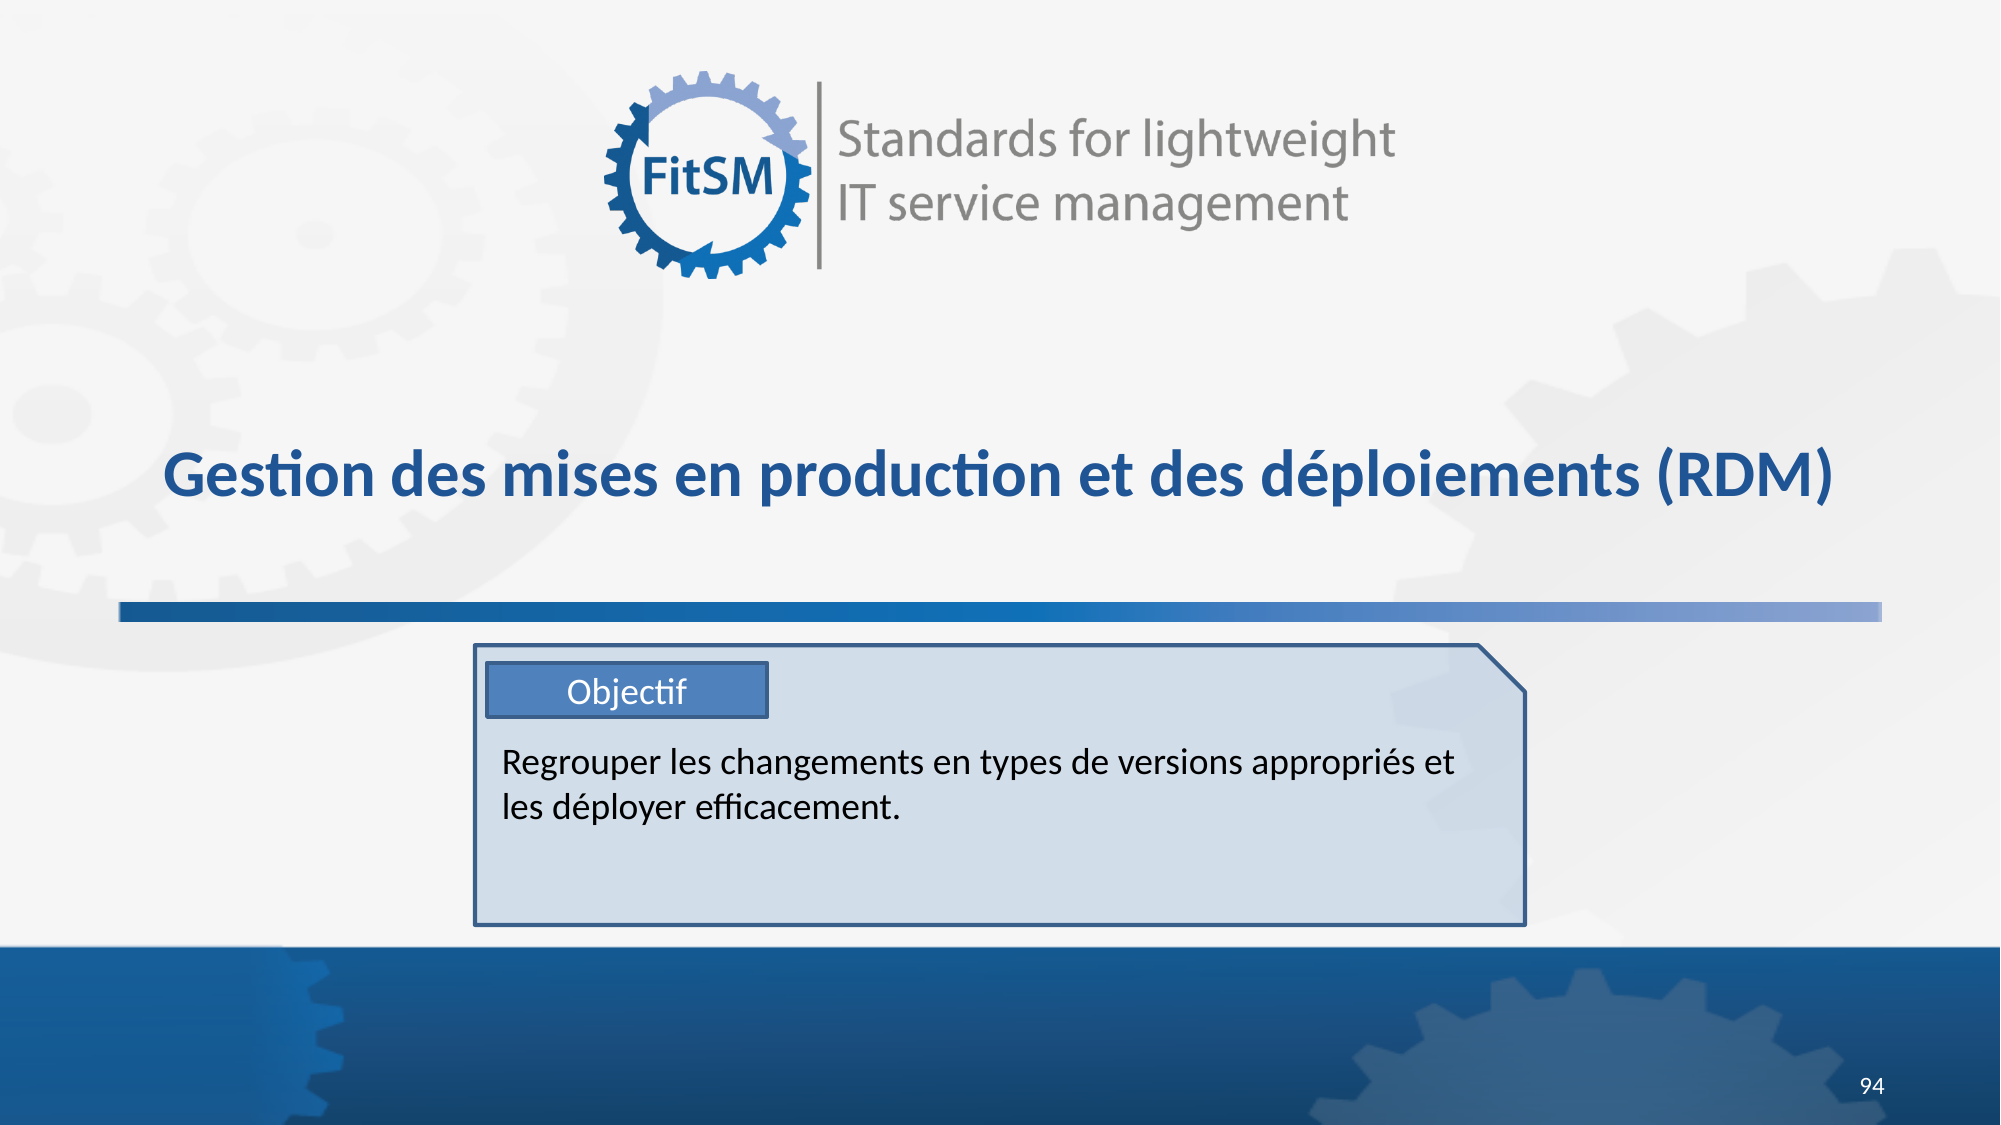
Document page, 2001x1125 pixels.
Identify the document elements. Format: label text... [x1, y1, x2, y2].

picture [0, 0, 2000, 1125]
title Gestion des mises en production et des déploiements (RDM) [116, 349, 1883, 591]
text_box Objectif [485, 661, 769, 719]
slide_number 94 [1433, 1054, 1900, 1115]
text_box [472, 643, 1528, 928]
text_box Regrouper les changements en types de versions appropriés et les déployer efficacement. [487, 729, 1510, 835]
